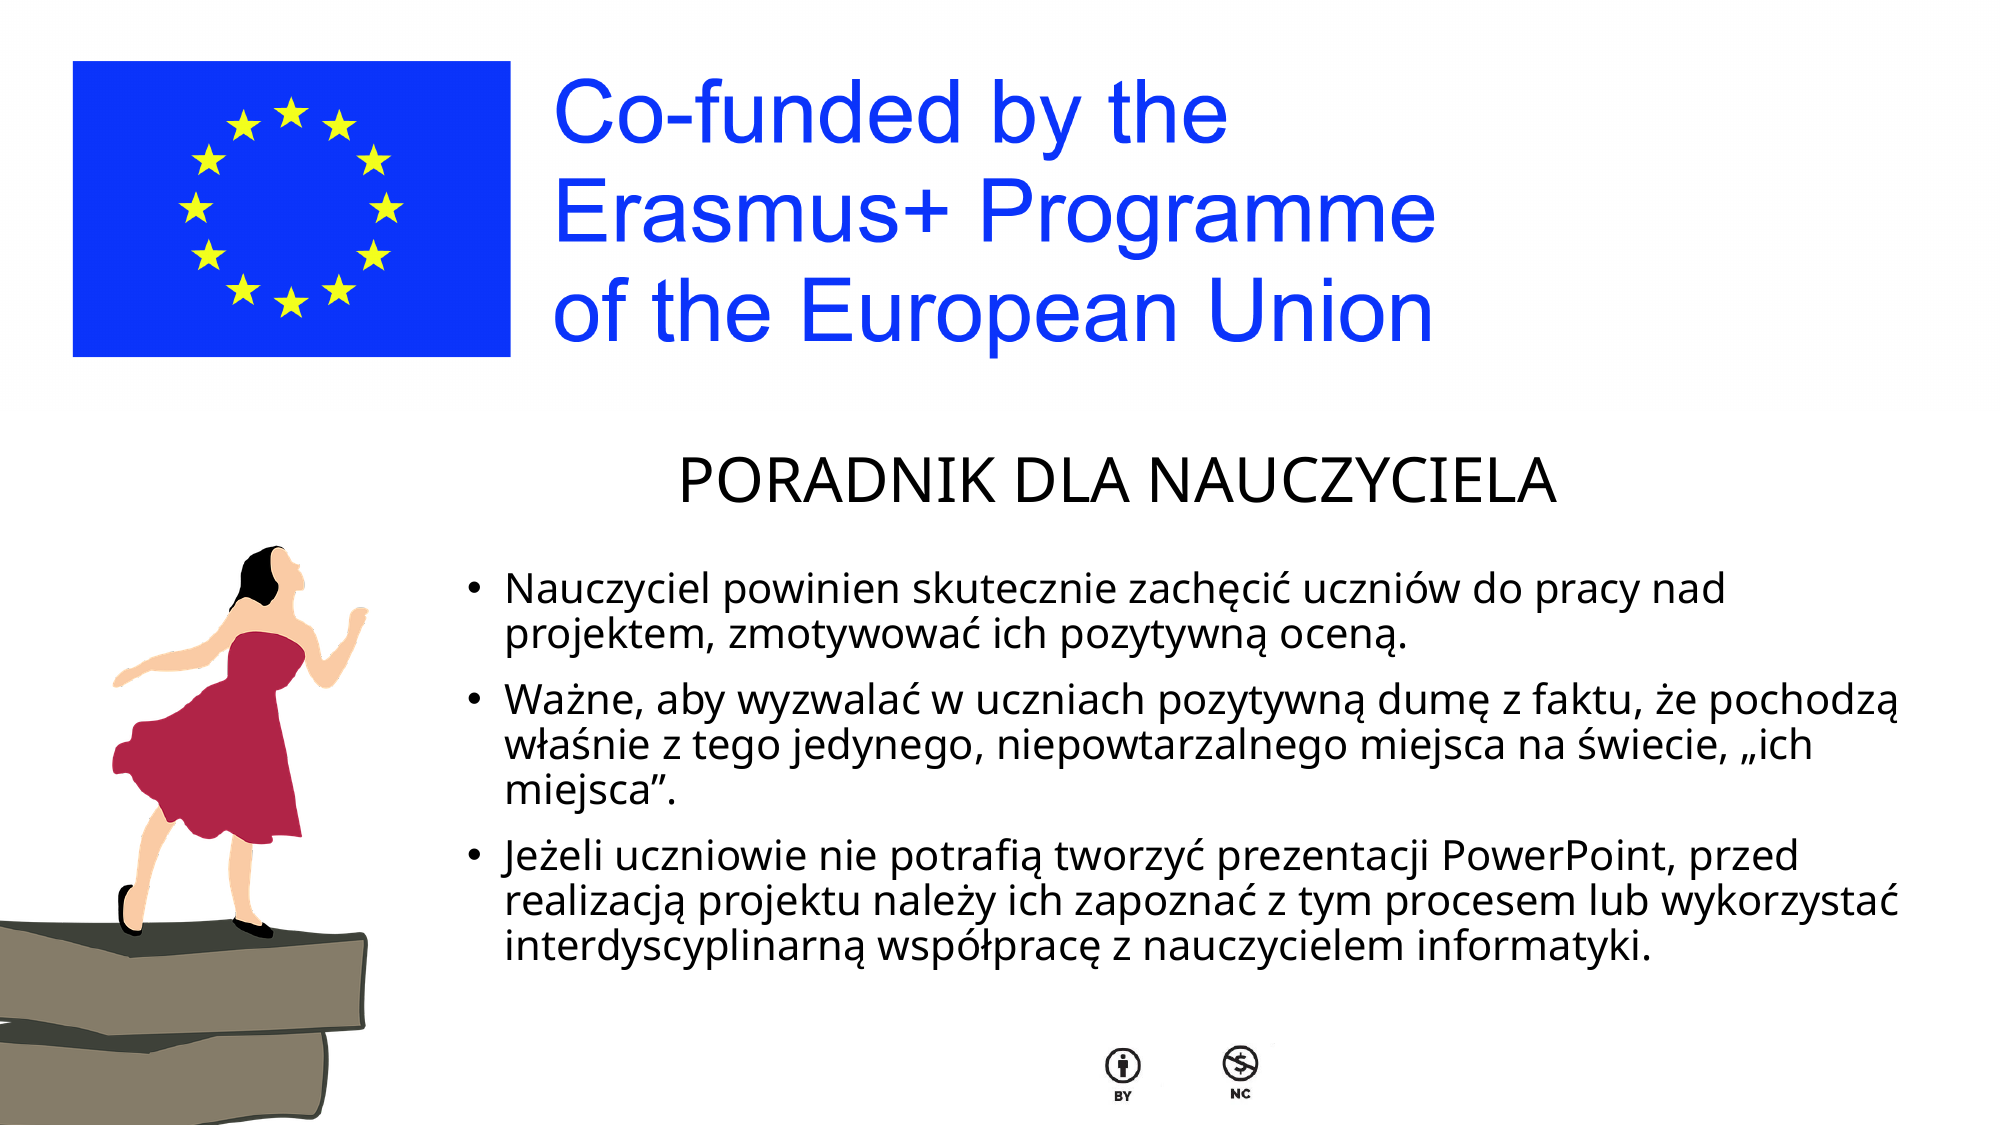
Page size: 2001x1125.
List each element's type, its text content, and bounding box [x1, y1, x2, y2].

picture [0, 503, 437, 1125]
list Nauczyciel powinien skutecznie zachęcić uczniów do pracy nad projektem, zmotywować ich pozytywną oceną. Ważne, aby wyzwalać w uczniach pozytywną dumę z faktu, że pochodzą właśnie z tego jedynego, niepowtarzalnego miejsca na świecie, „ich miejsca”. Jeżeli uczniowie nie potrafią tworzyć prezentacji PowerPoint, przed realizacją projektu należy ich zapoznać z tym procesem lub wykorzystać interdyscyplinarną współpracę z nauczycielem informatyki. [452, 559, 1927, 1085]
picture [1046, 1025, 1333, 1118]
picture [0, 0, 2000, 411]
title PORADNIK DLA NAUCZYCIELA [663, 436, 1716, 528]
